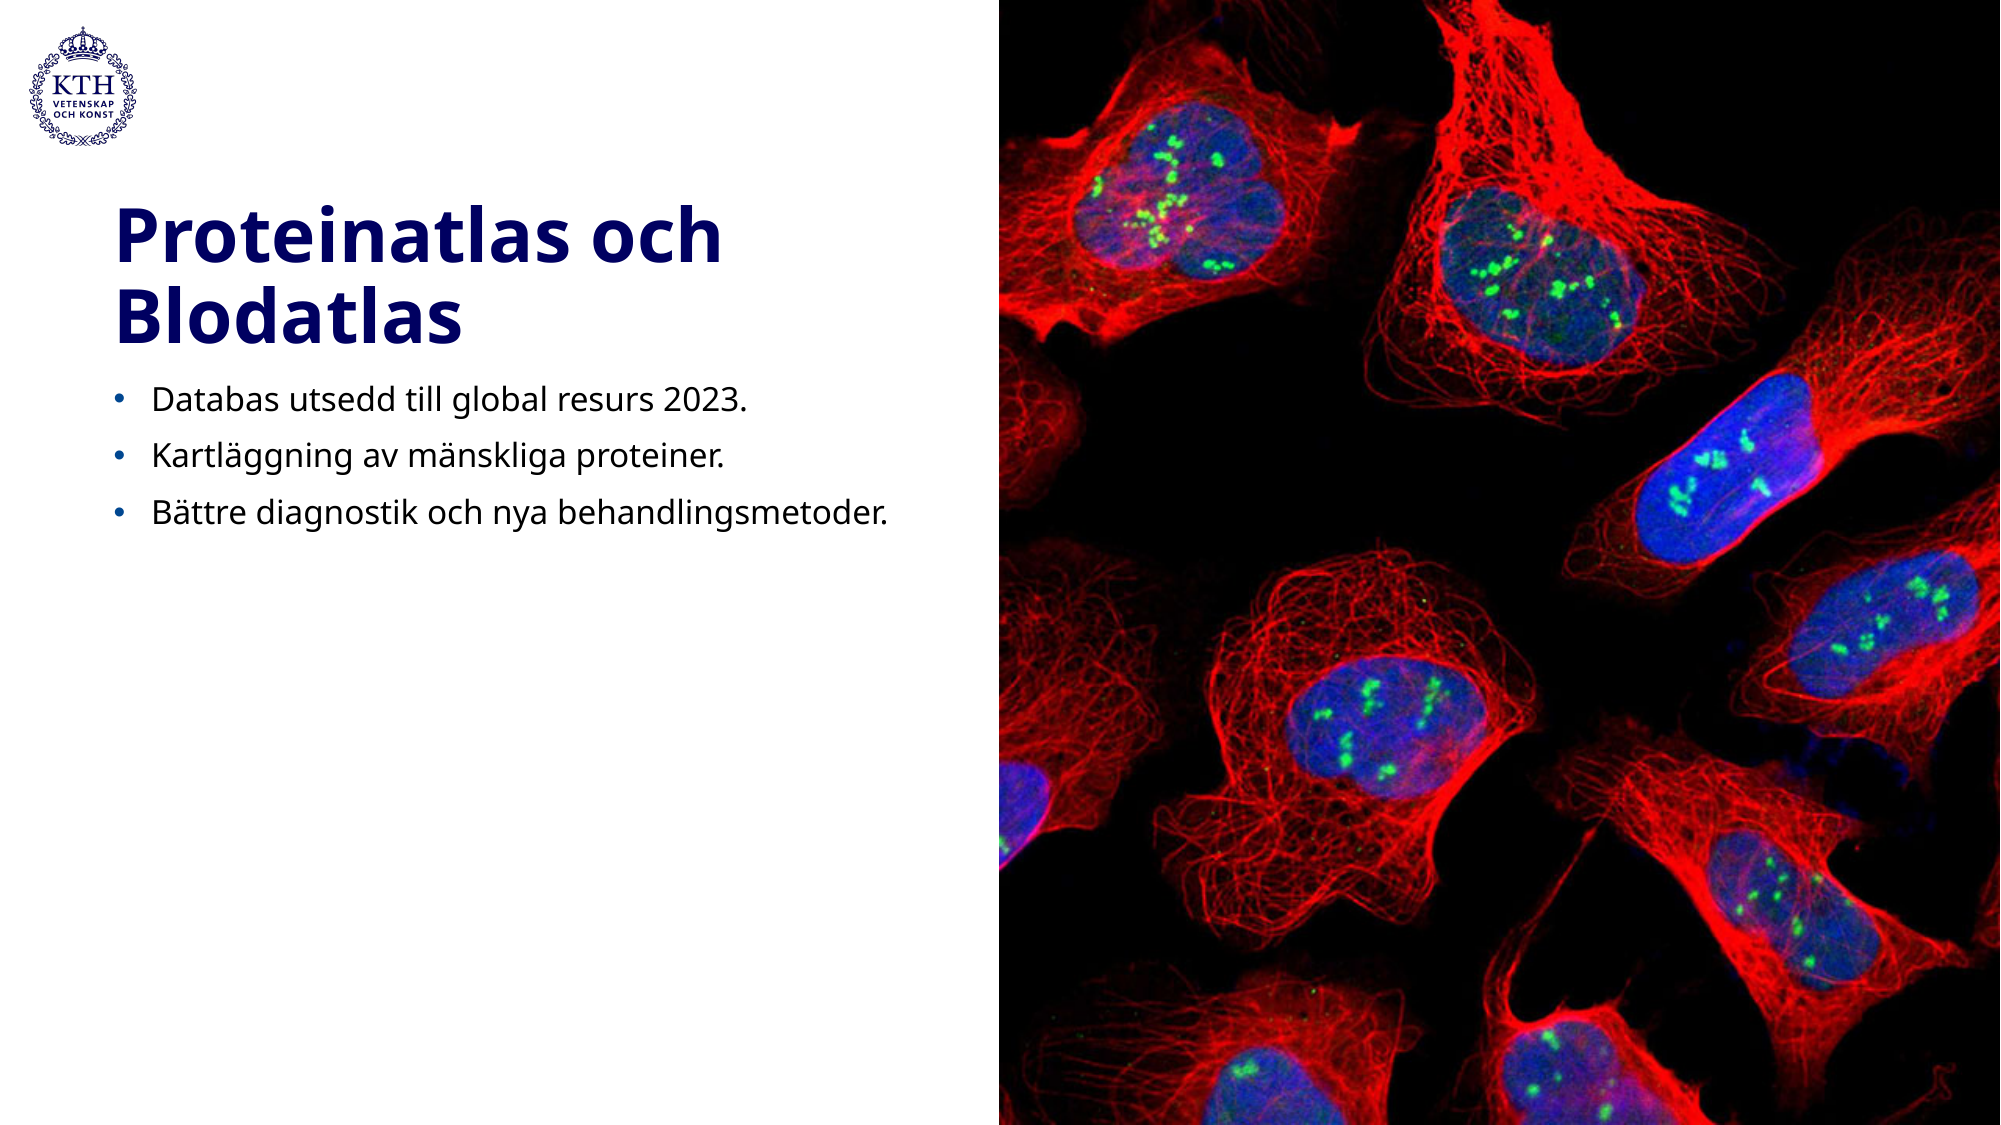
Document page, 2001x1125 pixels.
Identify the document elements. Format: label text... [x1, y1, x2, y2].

picture [999, 0, 2000, 1125]
list Databas utsedd till global resurs 2023. Kartläggning av mänskliga proteiner. Bättre diagnostik och nya behandlingsmetoder. [98, 375, 908, 1038]
title Proteinatlas och Blodatlas [98, 179, 908, 341]
picture [29, 26, 137, 146]
